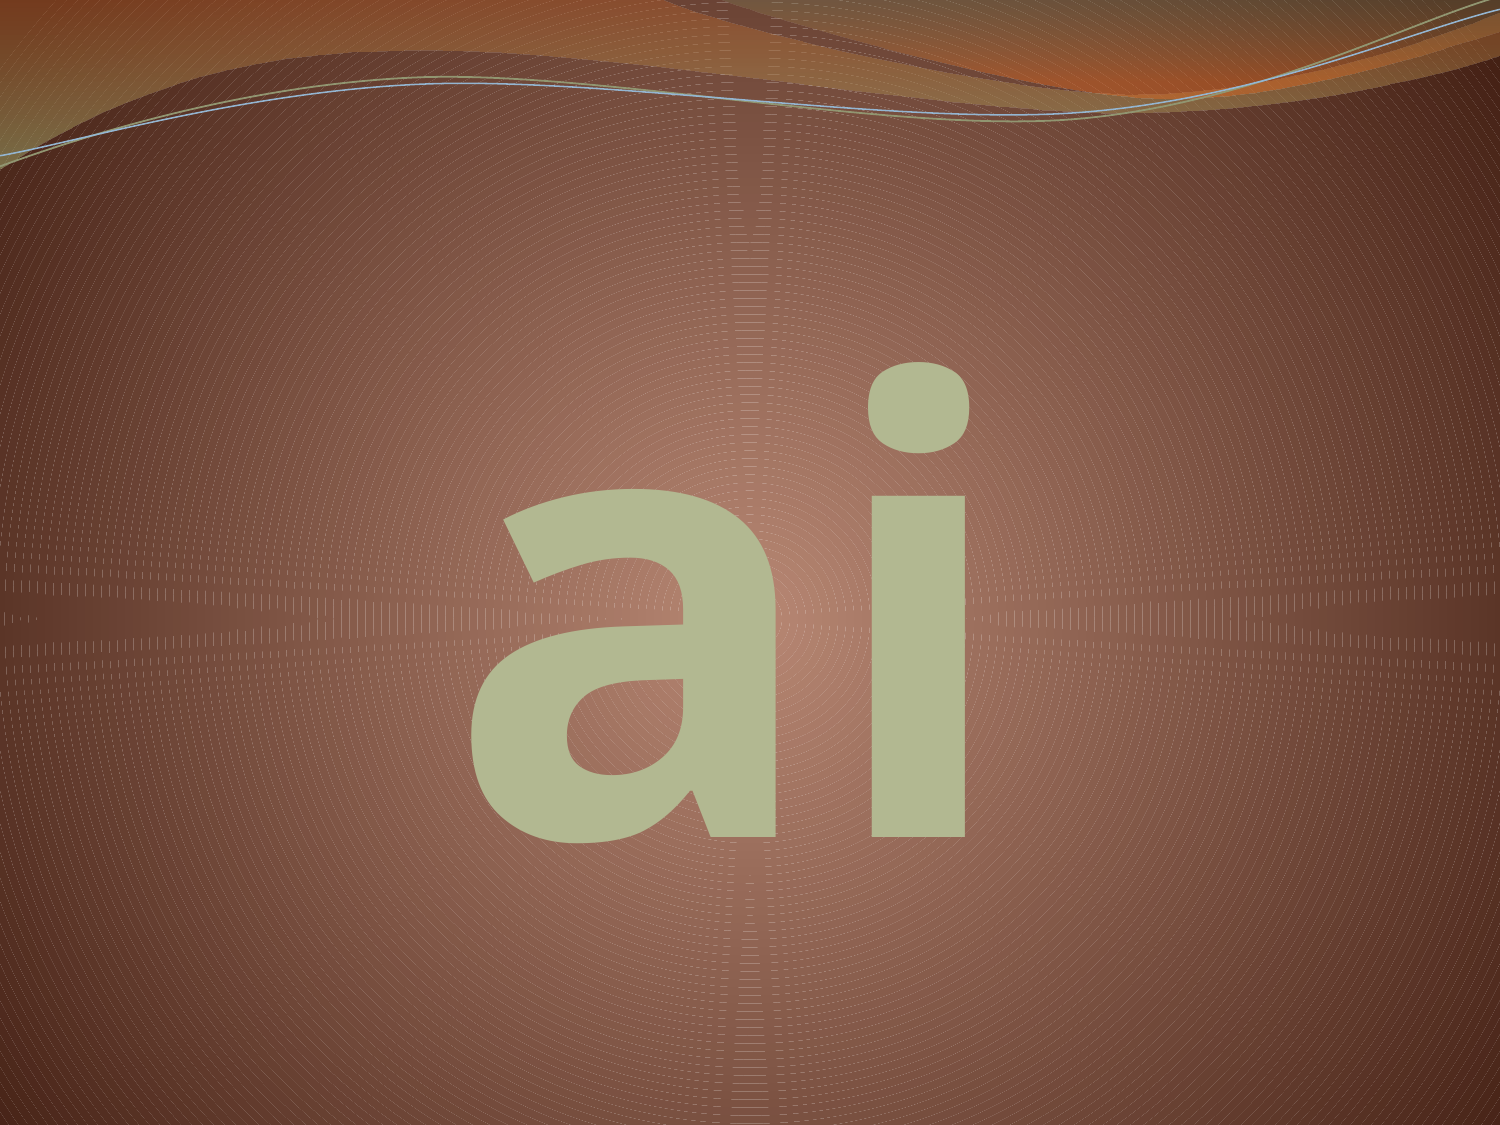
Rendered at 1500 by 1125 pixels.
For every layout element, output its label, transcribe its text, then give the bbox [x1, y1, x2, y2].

title ai [87, 224, 1376, 963]
